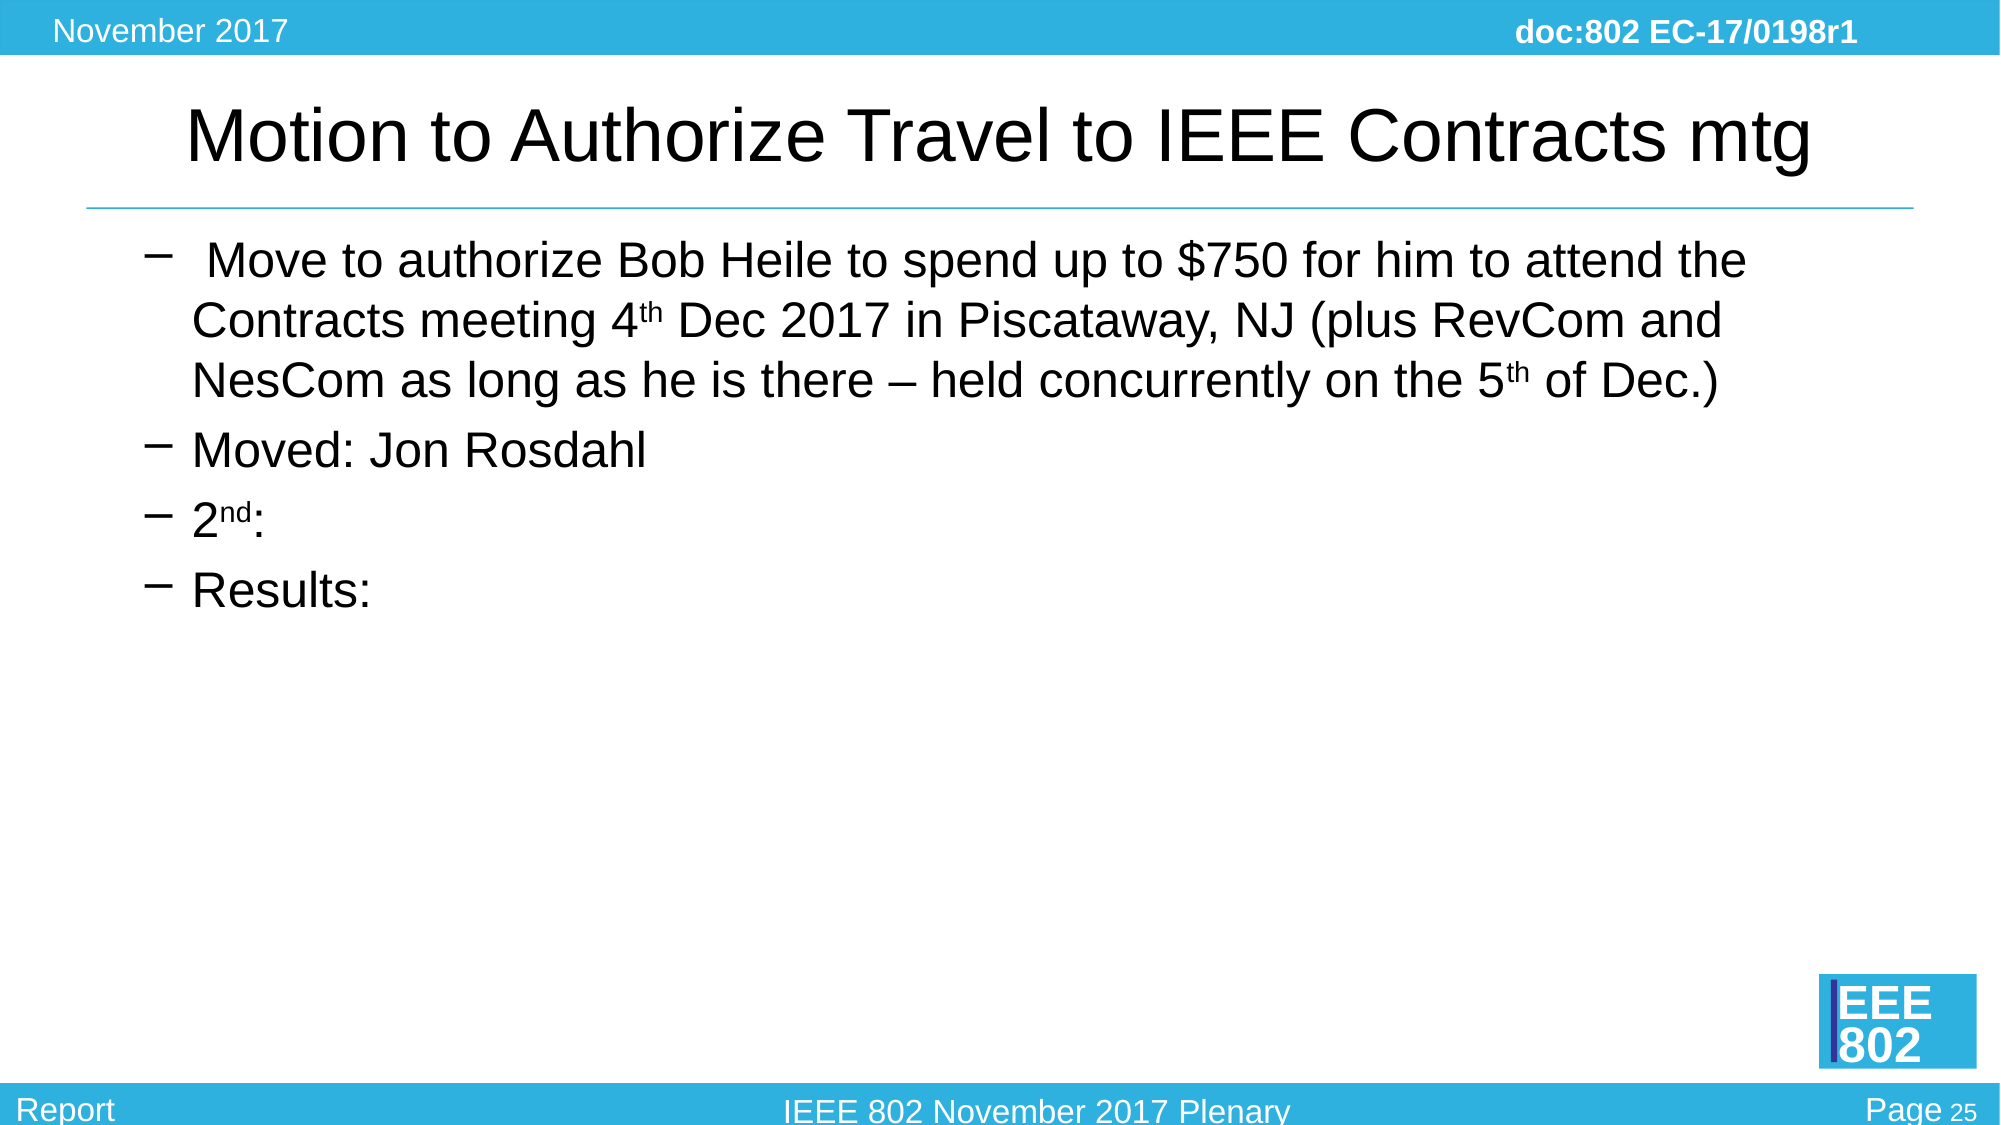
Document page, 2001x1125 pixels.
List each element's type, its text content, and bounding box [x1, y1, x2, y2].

list Move to authorize Bob Heile to spend up to $750 for him to attend the Contracts meeting 4th Dec 2017 in Piscataway, NJ (plus RevCom and NesCom as long as he is there – held concurrently on the 5th of Dec.) Moved: Jon Rosdahl 2nd: Results: [54, 220, 1855, 963]
title Motion to Authorize Travel to IEEE Contracts mtg [99, 66, 1900, 197]
